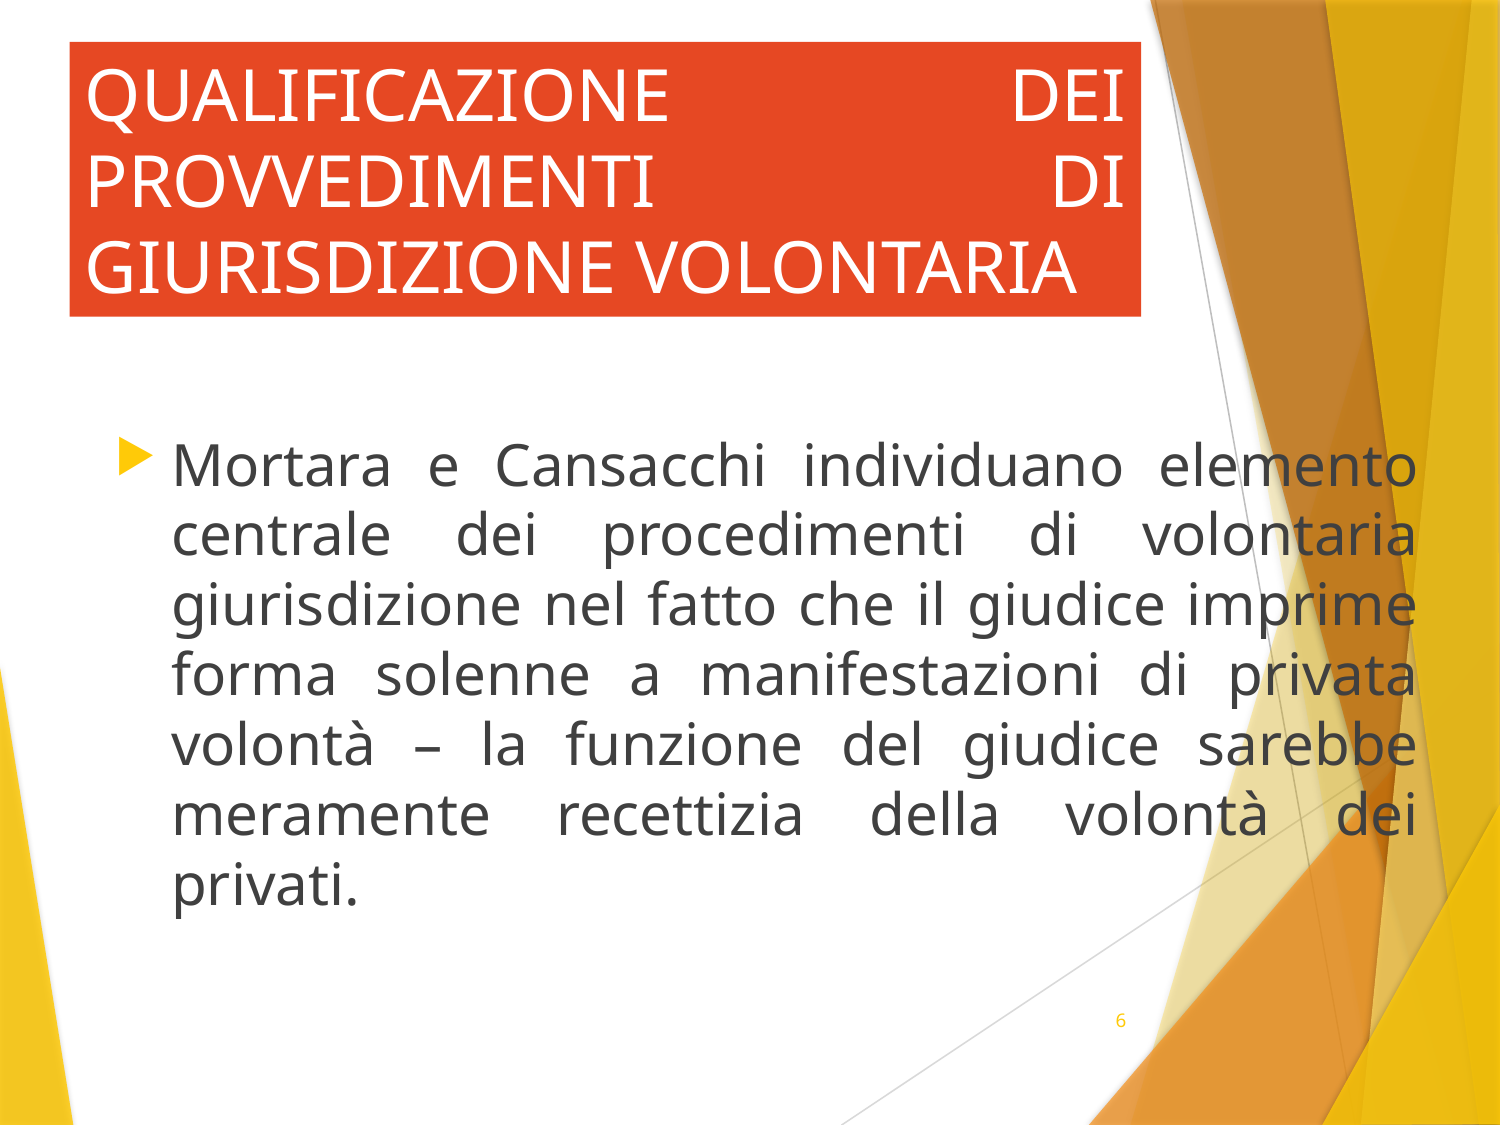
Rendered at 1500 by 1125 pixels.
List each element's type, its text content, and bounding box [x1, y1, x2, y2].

title QUALIFICAZIONE DEI PROVVEDIMENTI DI GIURISDIZIONE VOLONTARIA [69, 41, 1142, 317]
slide_number 6 [1057, 991, 1142, 1051]
list Mortara e Cansacchi individuano elemento centrale dei procedimenti di volontaria giurisdizione nel fatto che il giudice imprime forma solenne a manifestazioni di privata volontà – la funzione del giudice sarebbe meramente recettizia della volontà dei privati. [99, 354, 1434, 992]
